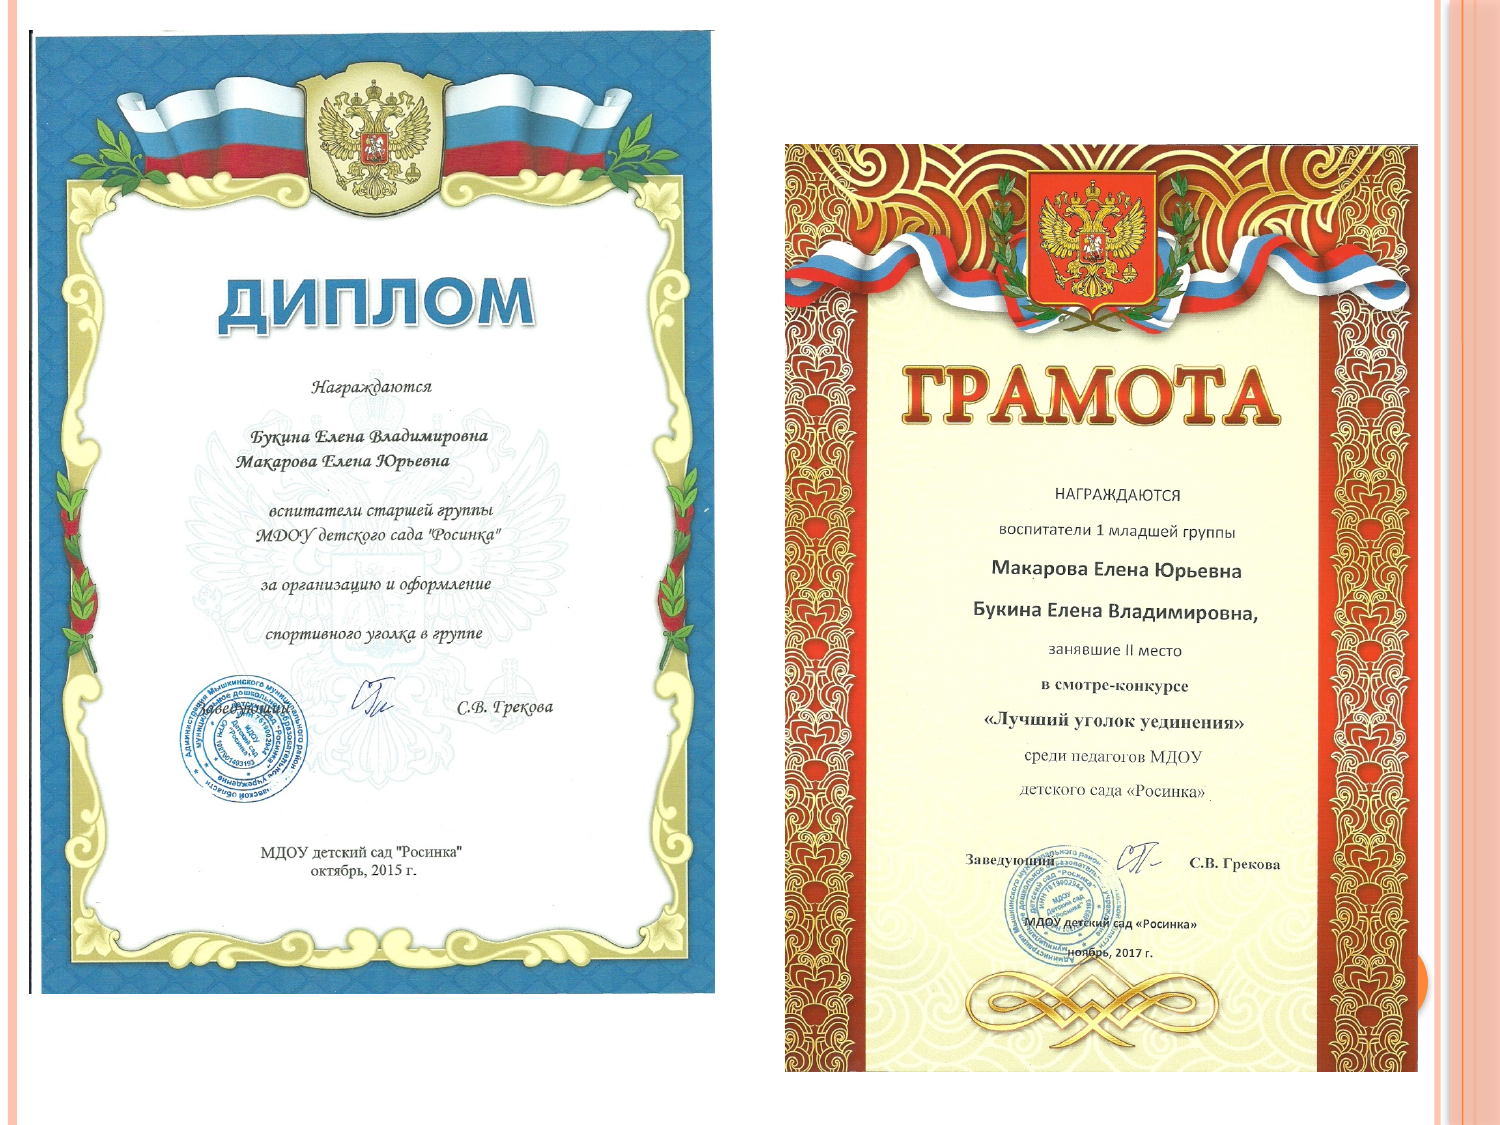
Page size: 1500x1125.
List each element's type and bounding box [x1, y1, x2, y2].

list [28, 30, 716, 994]
picture [784, 143, 1419, 1072]
